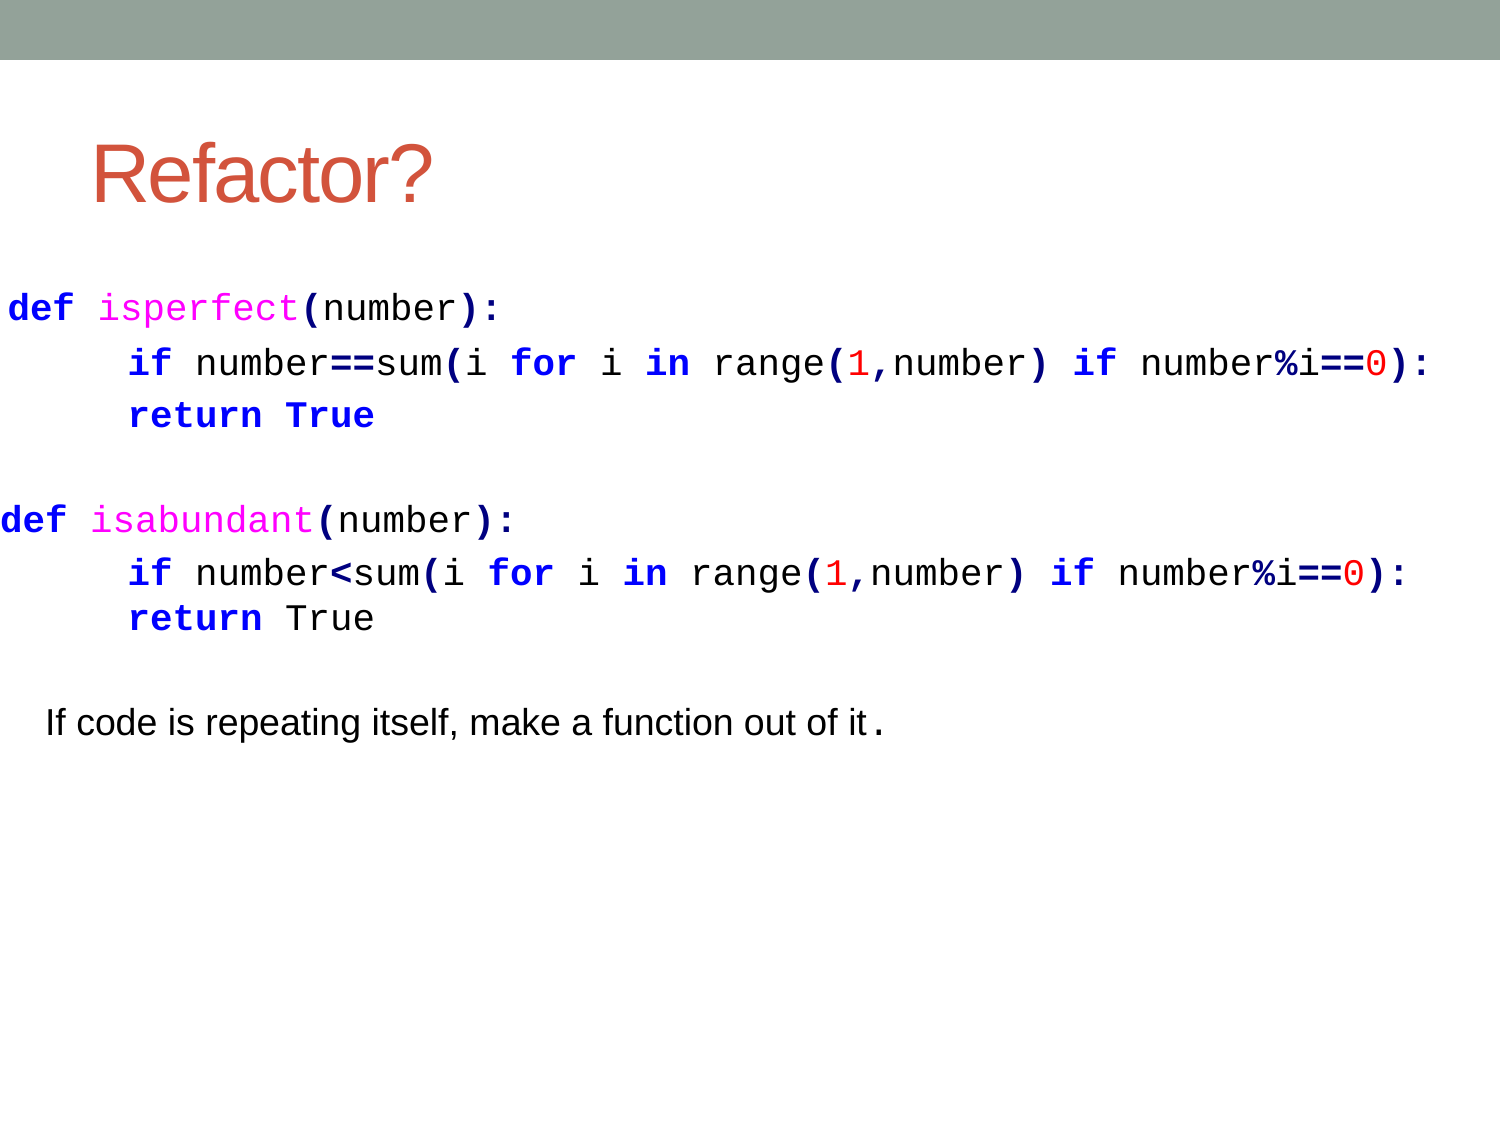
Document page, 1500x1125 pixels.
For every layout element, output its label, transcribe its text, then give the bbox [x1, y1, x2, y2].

list def isperfect(number): if number==sum(i for i in range(1,number) if number%i==0): return True def isabundant(number): if number<sum(i for i in range(1,number) if number%i==0): return True If code is repeating itself, make a function out of it. [0, 262, 1500, 1063]
title Refactor? [75, 87, 1425, 250]
